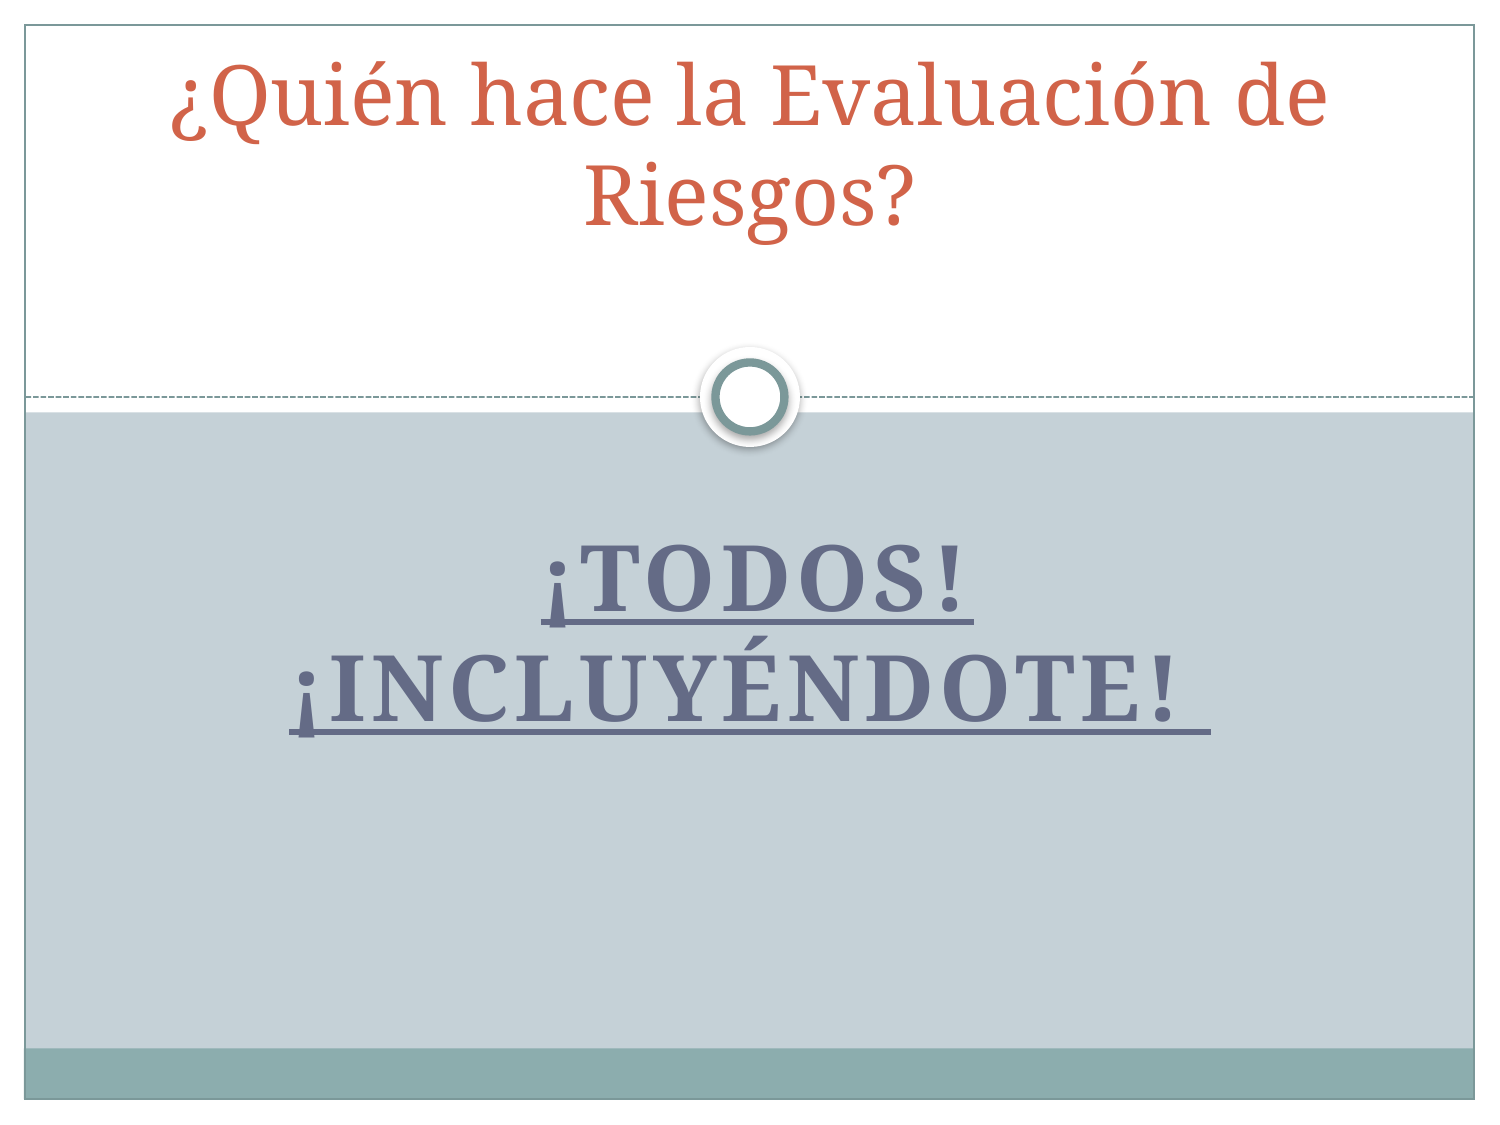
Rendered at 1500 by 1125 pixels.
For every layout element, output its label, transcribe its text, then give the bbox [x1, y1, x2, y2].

title ¿Quién hace la Evaluación de Riesgos? [24, 62, 1475, 250]
subtitle ¡TODOS! ¡Incluyéndote! [225, 512, 1275, 800]
